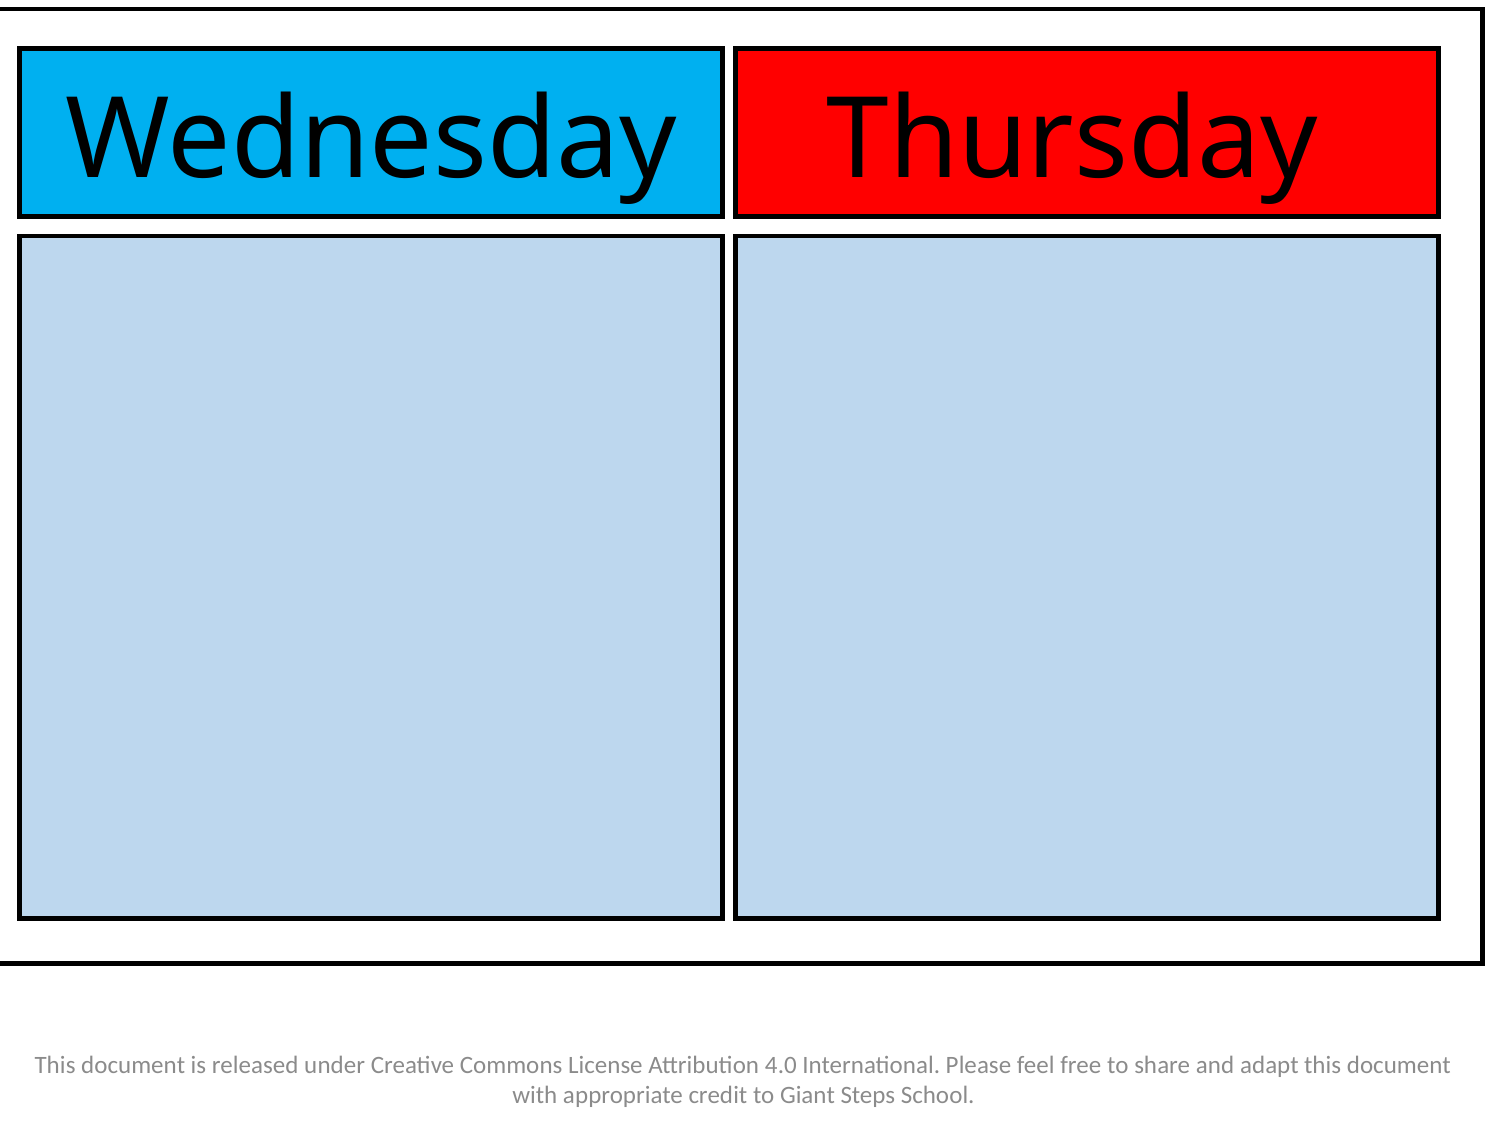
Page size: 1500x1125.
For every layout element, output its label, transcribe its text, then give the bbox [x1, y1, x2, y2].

footer This document is released under Creative Commons License Attribution 4.0 International. Please feel free to share and adapt this document with appropriate credit to Giant Steps School. [17, 1039, 1471, 1118]
text_box [0, 8, 1484, 964]
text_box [19, 48, 1439, 919]
